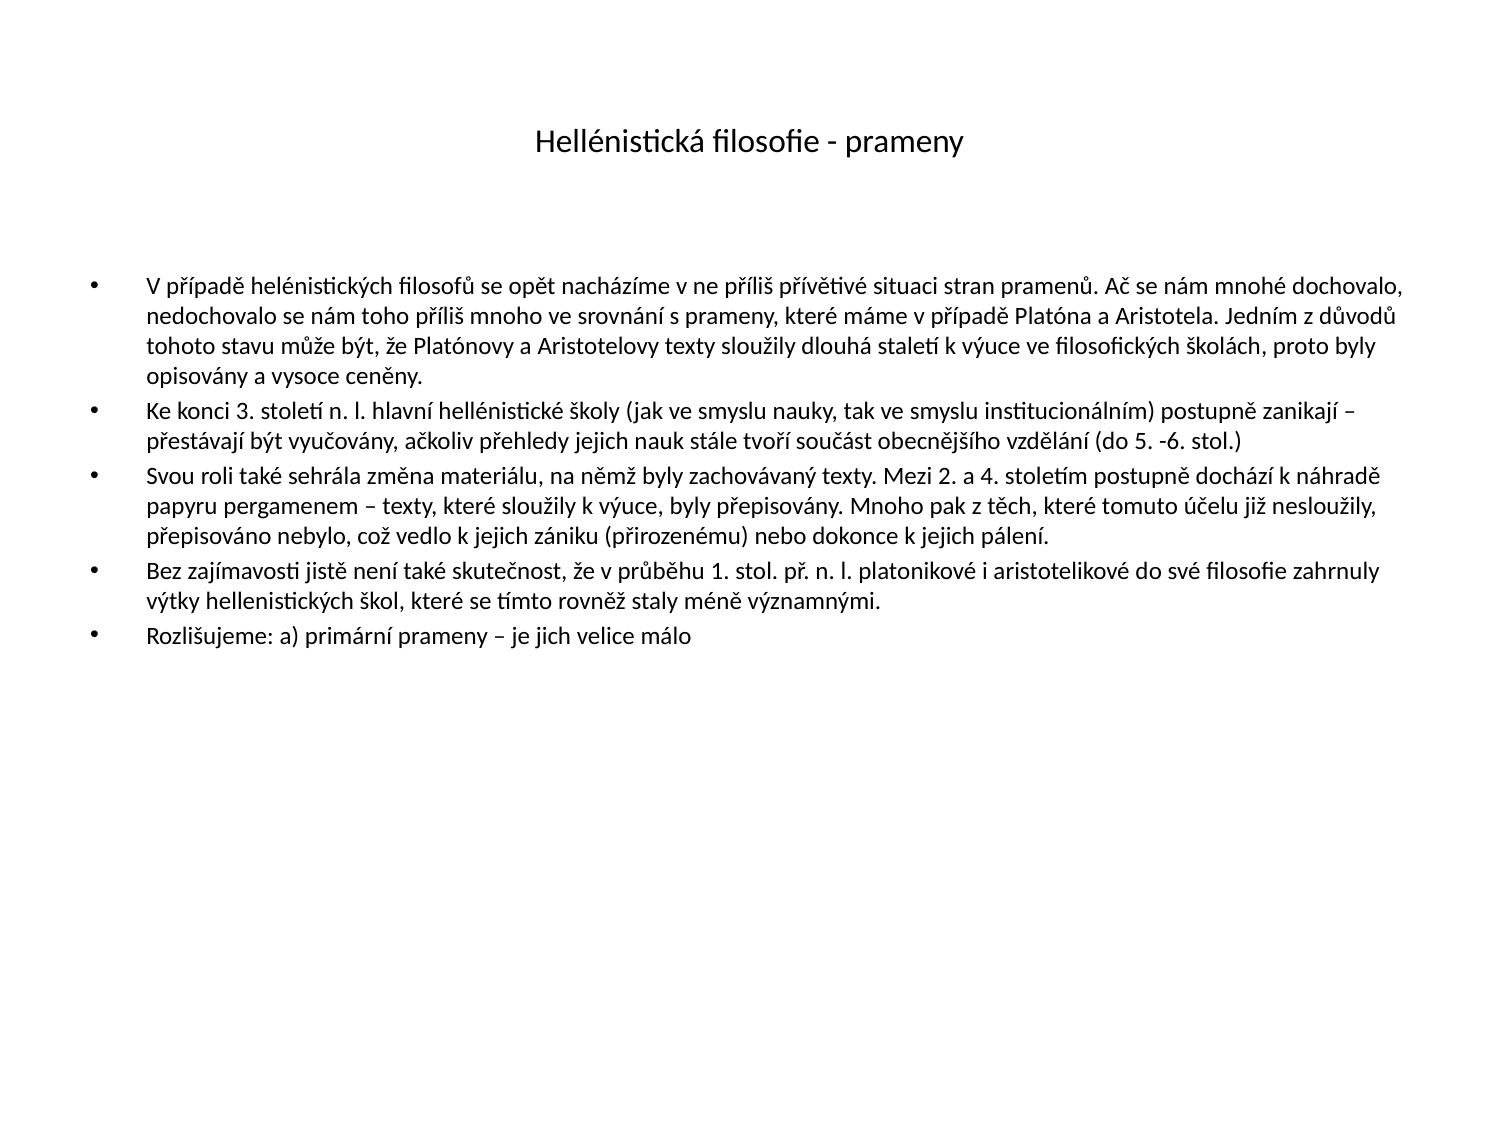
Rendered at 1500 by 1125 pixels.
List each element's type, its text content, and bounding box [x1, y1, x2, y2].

title Hellénistická filosofie - prameny [75, 45, 1425, 233]
list V případě helénistických filosofů se opět nacházíme v ne příliš přívětivé situaci stran pramenů. Ač se nám mnohé dochovalo, nedochovalo se nám toho příliš mnoho ve srovnání s prameny, které máme v případě Platóna a Aristotela. Jedním z důvodů tohoto stavu může být, že Platónovy a Aristotelovy texty sloužily dlouhá staletí k výuce ve filosofických školách, proto byly opisovány a vysoce ceněny. Ke konci 3. století n. l. hlavní hellénistické školy (jak ve smyslu nauky, tak ve smyslu institucionálním) postupně zanikají – přestávají být vyučovány, ačkoliv přehledy jejich nauk stále tvoří součást obecnějšího vzdělání (do 5. -6. stol.) Svou roli také sehrála změna materiálu, na němž byly zachovávaný texty. Mezi 2. a 4. stoletím postupně dochází k náhradě papyru pergamenem – texty, které sloužily k výuce, byly přepisovány. Mnoho pak z těch, které tomuto účelu již nesloužily, přepisováno nebylo, což vedlo k jejich zániku (přirozenému) nebo dokonce k jejich pálení. Bez zajímavosti jistě není také skutečnost, že v průběhu 1. stol. př. n. l. platonikové i aristotelikové do své filosofie zahrnuly výtky hellenistických škol, které se tímto rovněž staly méně významnými. Rozlišujeme: a) primární prameny – je jich velice málo [75, 262, 1425, 1005]
